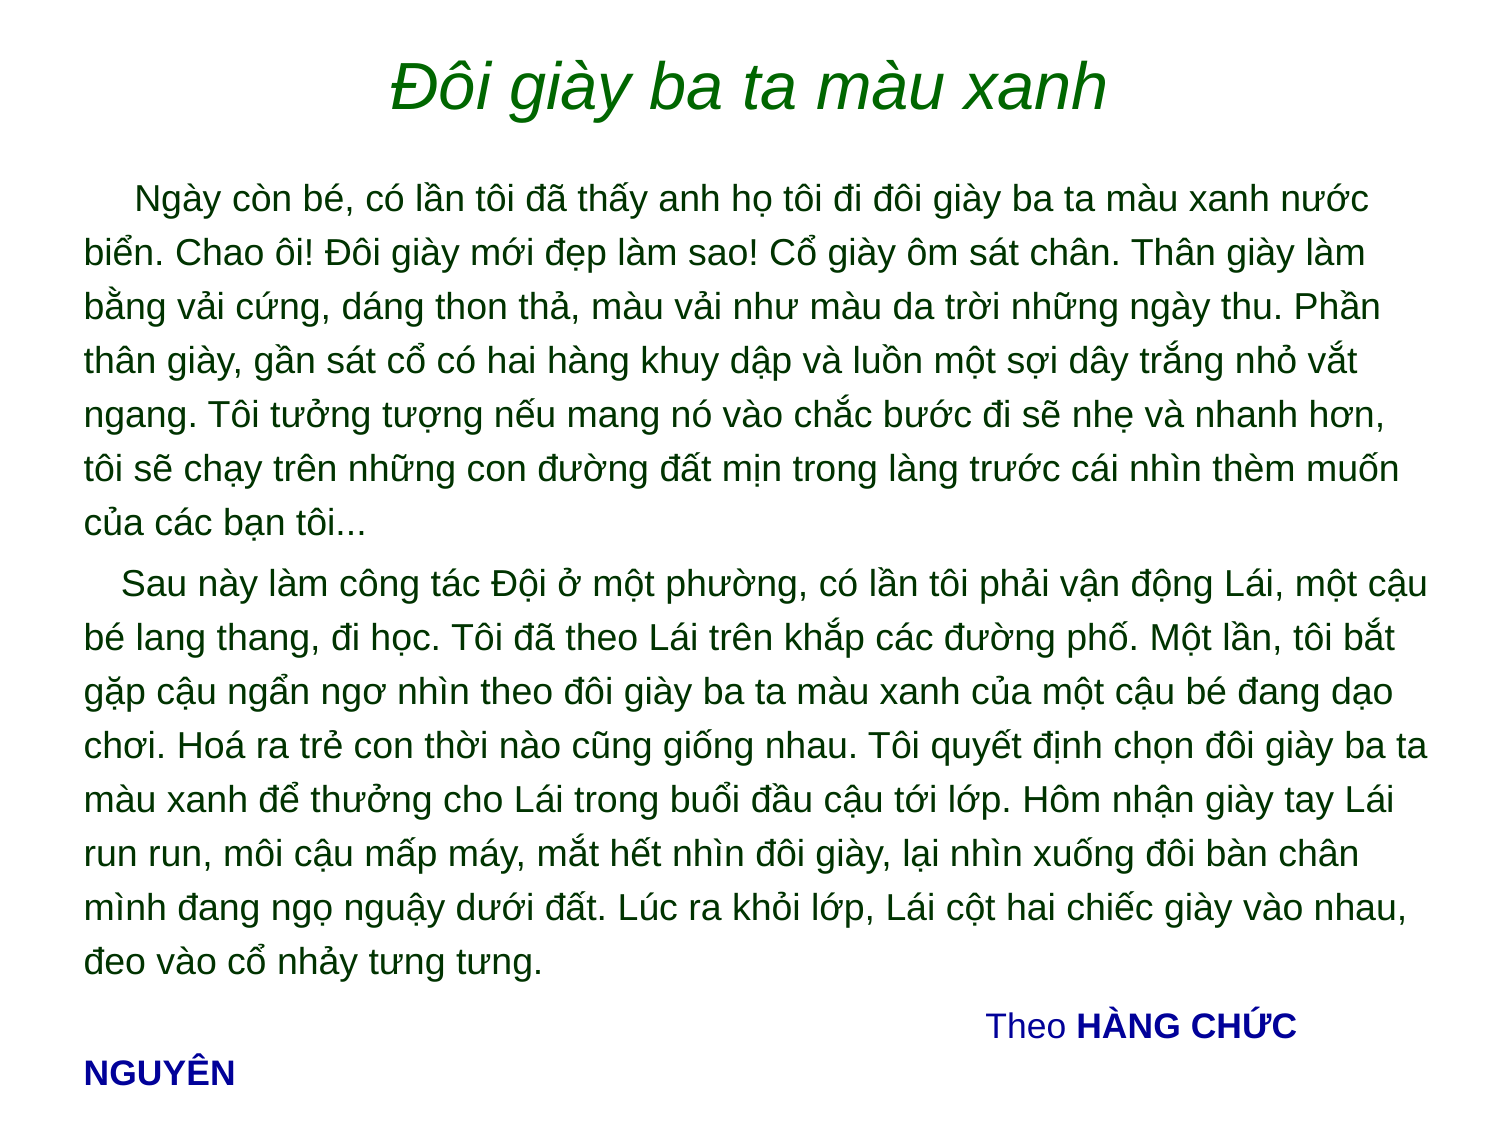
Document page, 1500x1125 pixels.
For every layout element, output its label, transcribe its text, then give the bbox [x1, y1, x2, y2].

list Ngày còn bé, có lần tôi đã thấy anh họ tôi đi đôi giày ba ta màu xanh nước biển. Chao ôi! Đôi giày mới đẹp làm sao! Cổ giày ôm sát chân. Thân giày làm bằng vải cứng, dáng thon thả, màu vải như màu da trời những ngày thu. Phần thân giày, gần sát cổ có hai hàng khuy dập và luồn một sợi dây trắng nhỏ vắt ngang. Tôi tưởng tượng nếu mang nó vào chắc bước đi sẽ nhẹ và nhanh hơn, tôi sẽ chạy trên những con đường đất mịn trong làng trước cái nhìn thèm muốn của các bạn tôi... Sau này làm công tác Đội ở một phường, có lần tôi phải vận động Lái, một cậu bé lang thang, đi học. Tôi đã theo Lái trên khắp các đường phố. Một lần, tôi bắt gặp cậu ngẩn ngơ nhìn theo đôi giày ba ta màu xanh của một cậu bé đang dạo chơi. Hoá ra trẻ con thời nào cũng giống nhau. Tôi quyết định chọn đôi giày ba ta màu xanh để thưởng cho Lái trong buổi đầu cậu tới lớp. Hôm nhận giày tay Lái run run, môi cậu mấp máy, mắt hết nhìn đôi giày, lại nhìn xuống đôi bàn chân mình đang ngọ nguậy dưới đất. Lúc ra khỏi lớp, Lái cột hai chiếc giày vào nhau, đeo vào cổ nhảy tưng tưng. Theo HÀNG CHỨC NGUYÊN [0, 121, 1448, 1124]
title Đôi giày ba ta màu xanh [74, 0, 1426, 197]
